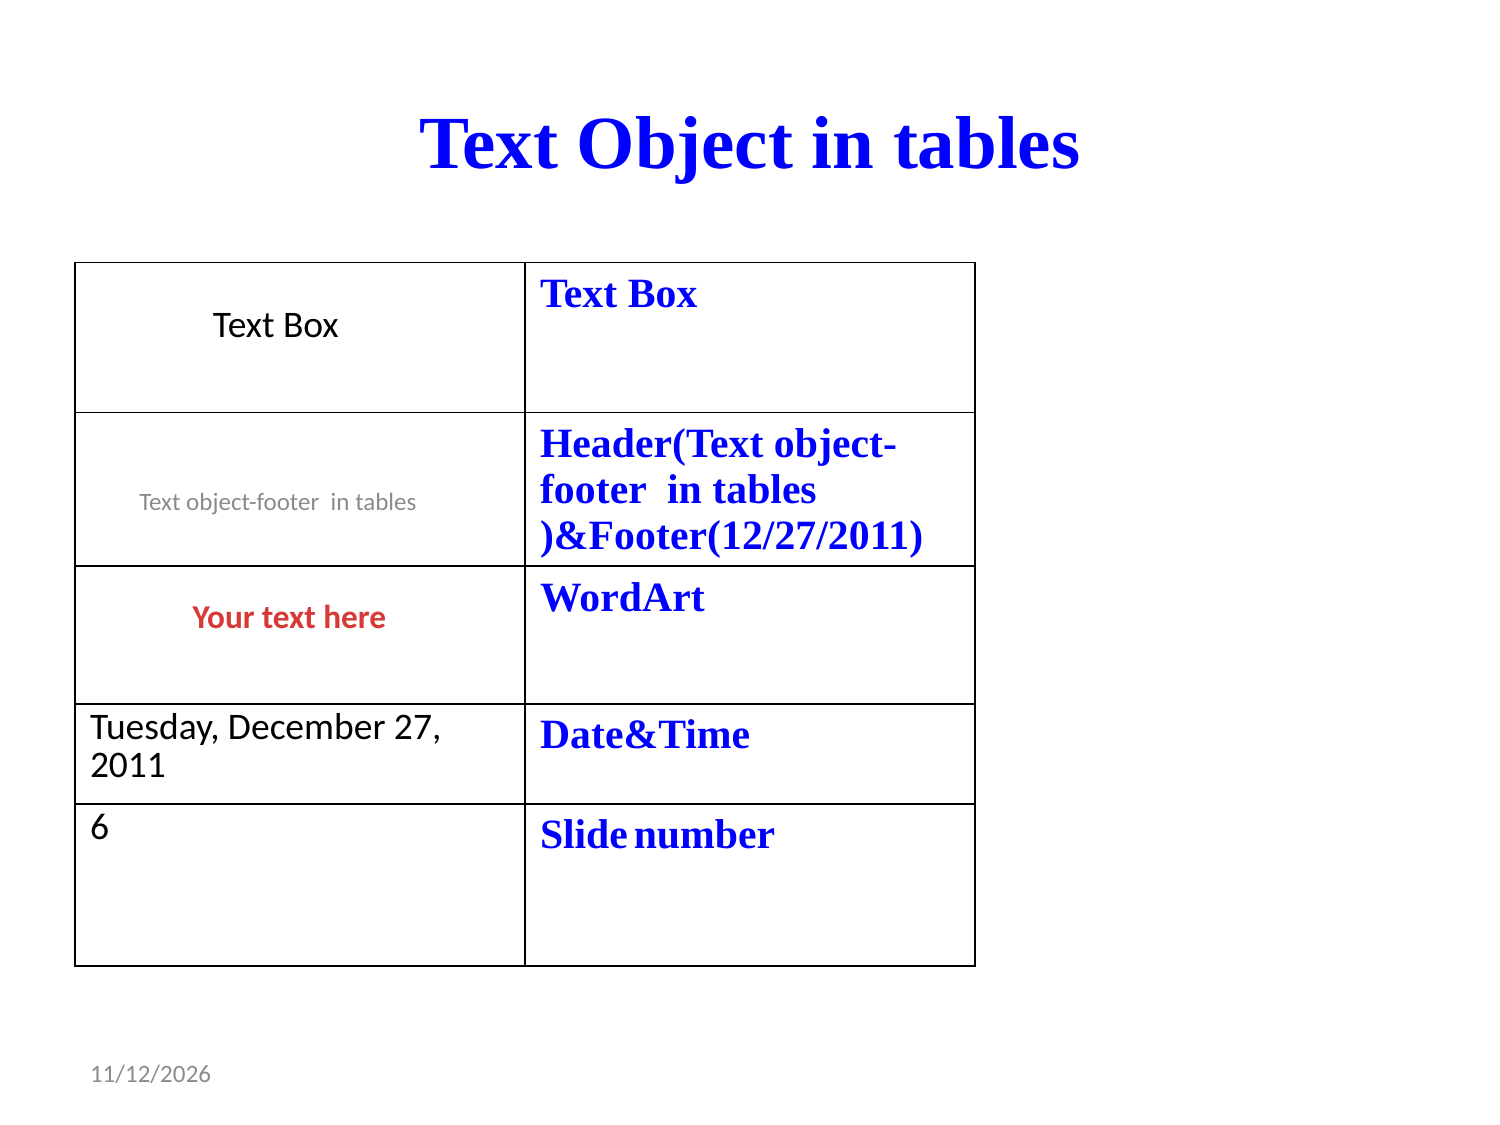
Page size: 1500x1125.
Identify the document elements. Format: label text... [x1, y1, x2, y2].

table_header [76, 263, 524, 412]
table_cell Tuesday, December 27, 2011 [76, 705, 524, 803]
table_cell WordArt [526, 567, 974, 703]
table_cell [76, 413, 524, 565]
table_cell 6 [76, 805, 524, 965]
table_cell Slide number [526, 805, 974, 965]
footer Text object-footer in tables [99, 450, 463, 550]
text_box Text Box [198, 292, 424, 352]
title Text Object in tables [75, 45, 1425, 233]
text_box Your text here [116, 587, 463, 643]
table_cell [76, 567, 524, 703]
table_cell Date&Time [526, 705, 974, 803]
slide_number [75, 1042, 425, 1103]
table_header Text Box [526, 263, 974, 412]
table_cell Header(Text object-footer in tables )&Footer(12/27/2011) [526, 413, 974, 565]
